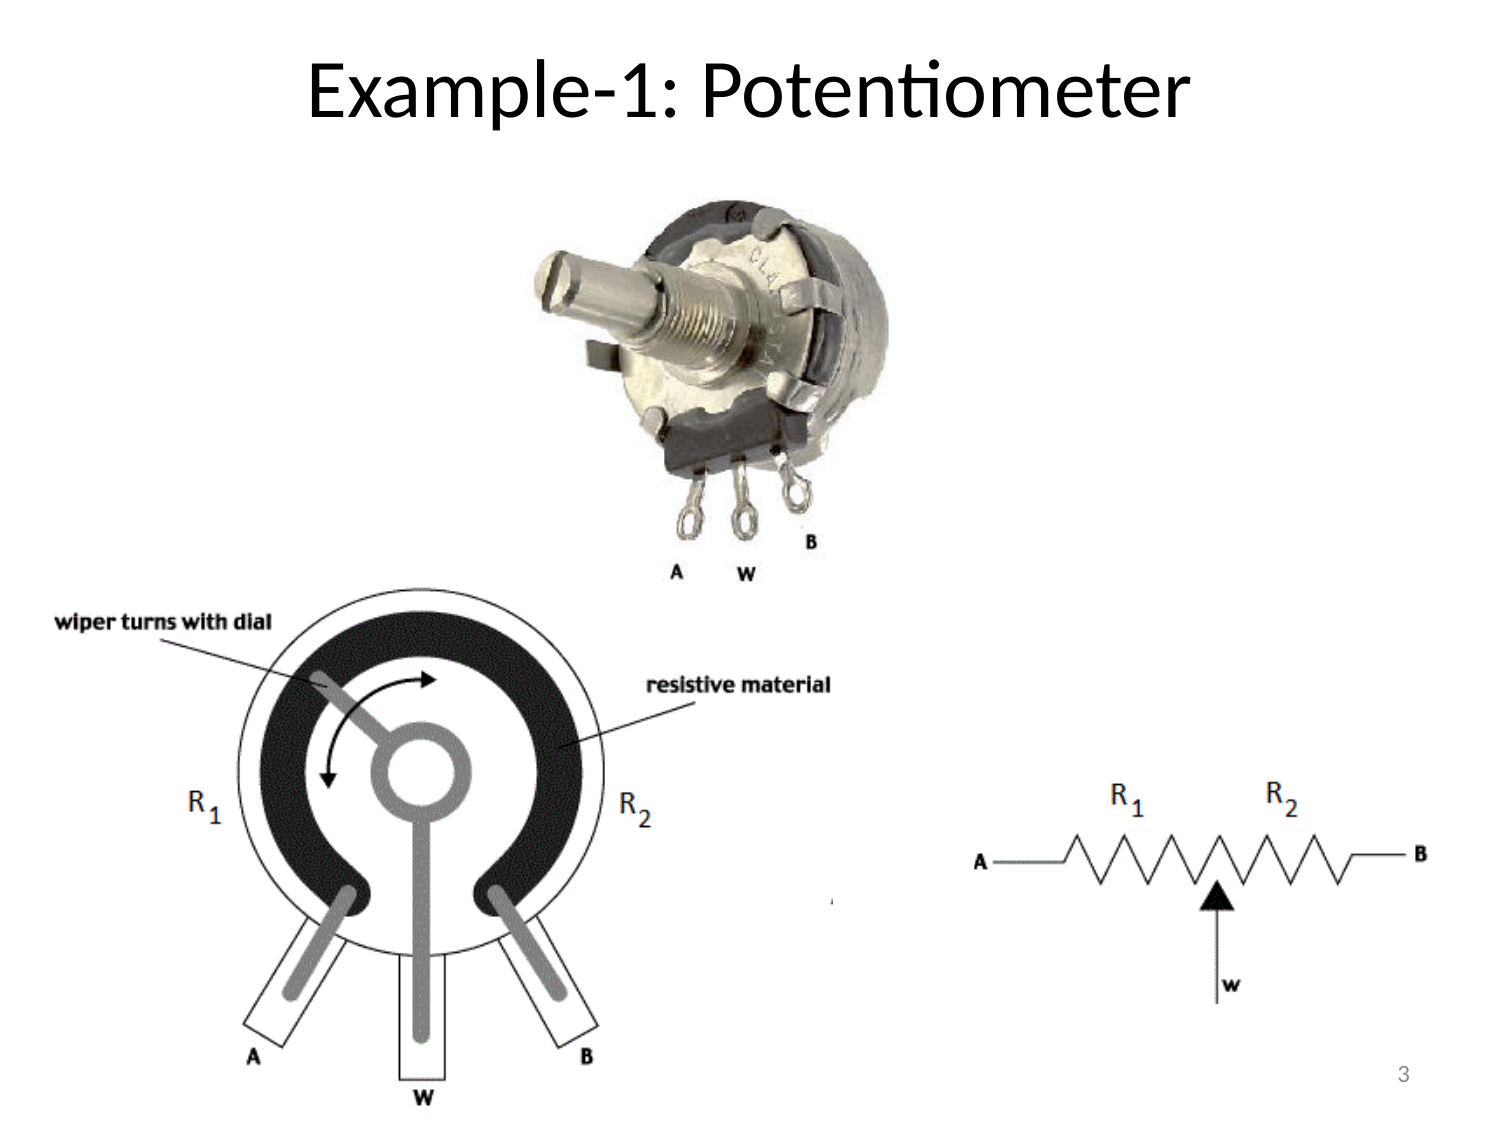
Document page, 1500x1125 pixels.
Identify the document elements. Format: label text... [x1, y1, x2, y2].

slide_number 3 [1074, 1045, 1425, 1103]
picture [41, 196, 903, 1125]
picture [974, 727, 1447, 1036]
title Example-1: Potentiometer [75, 7, 1425, 161]
